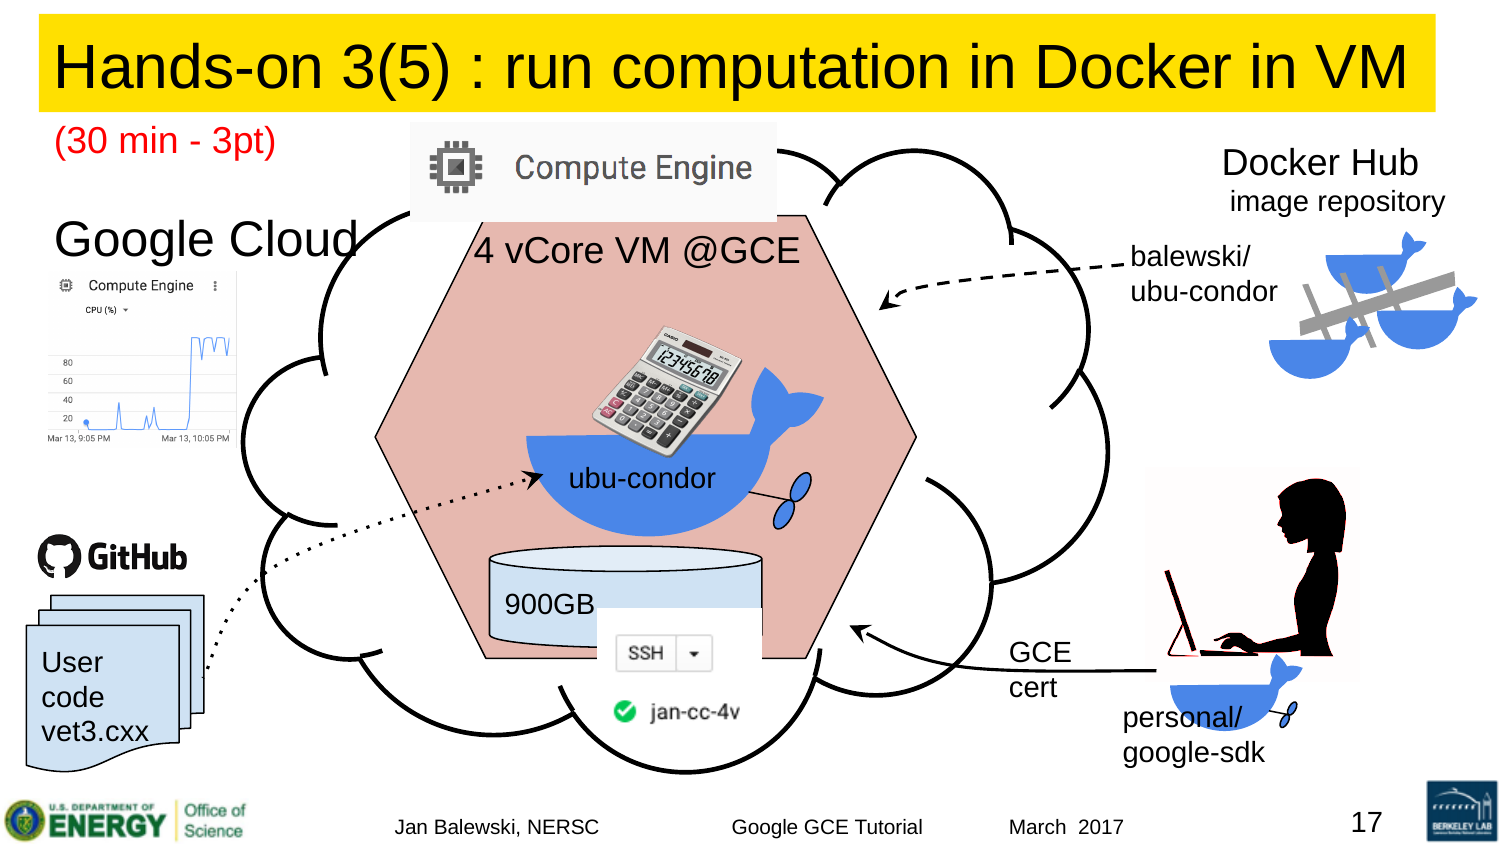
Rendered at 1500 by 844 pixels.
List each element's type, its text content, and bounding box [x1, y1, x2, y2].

text_box [921, 265, 1115, 303]
text_box [1098, 662, 1139, 672]
picture [1144, 467, 1360, 682]
text_box [243, 270, 369, 574]
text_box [13, 518, 211, 773]
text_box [1325, 215, 1430, 295]
text_box Google Cloud [38, 191, 405, 270]
picture [597, 608, 763, 733]
text_box (30 min - 3pt) [38, 99, 333, 178]
picture [1425, 779, 1500, 844]
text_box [526, 332, 834, 537]
text_box [782, 150, 1069, 286]
text_box GCE cert [993, 618, 1098, 697]
text_box [921, 636, 993, 670]
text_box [1169, 638, 1307, 732]
slide_number ‹#› [1335, 788, 1426, 844]
picture [47, 270, 237, 449]
text_box [921, 275, 1108, 643]
text_box [215, 527, 369, 671]
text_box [1376, 270, 1481, 350]
text_box Docker Hub image repository [1206, 122, 1481, 234]
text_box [374, 210, 917, 659]
title Hands-on 3(5) : run computation in Docker in VM [38, 13, 1436, 113]
picture [591, 325, 743, 458]
text_box balewski/ ubu-condor [1115, 221, 1321, 333]
text_box [284, 580, 954, 773]
picture [410, 122, 778, 222]
text_box personal/ google-sdk [1107, 683, 1340, 762]
picture [0, 798, 249, 844]
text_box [1268, 300, 1373, 380]
